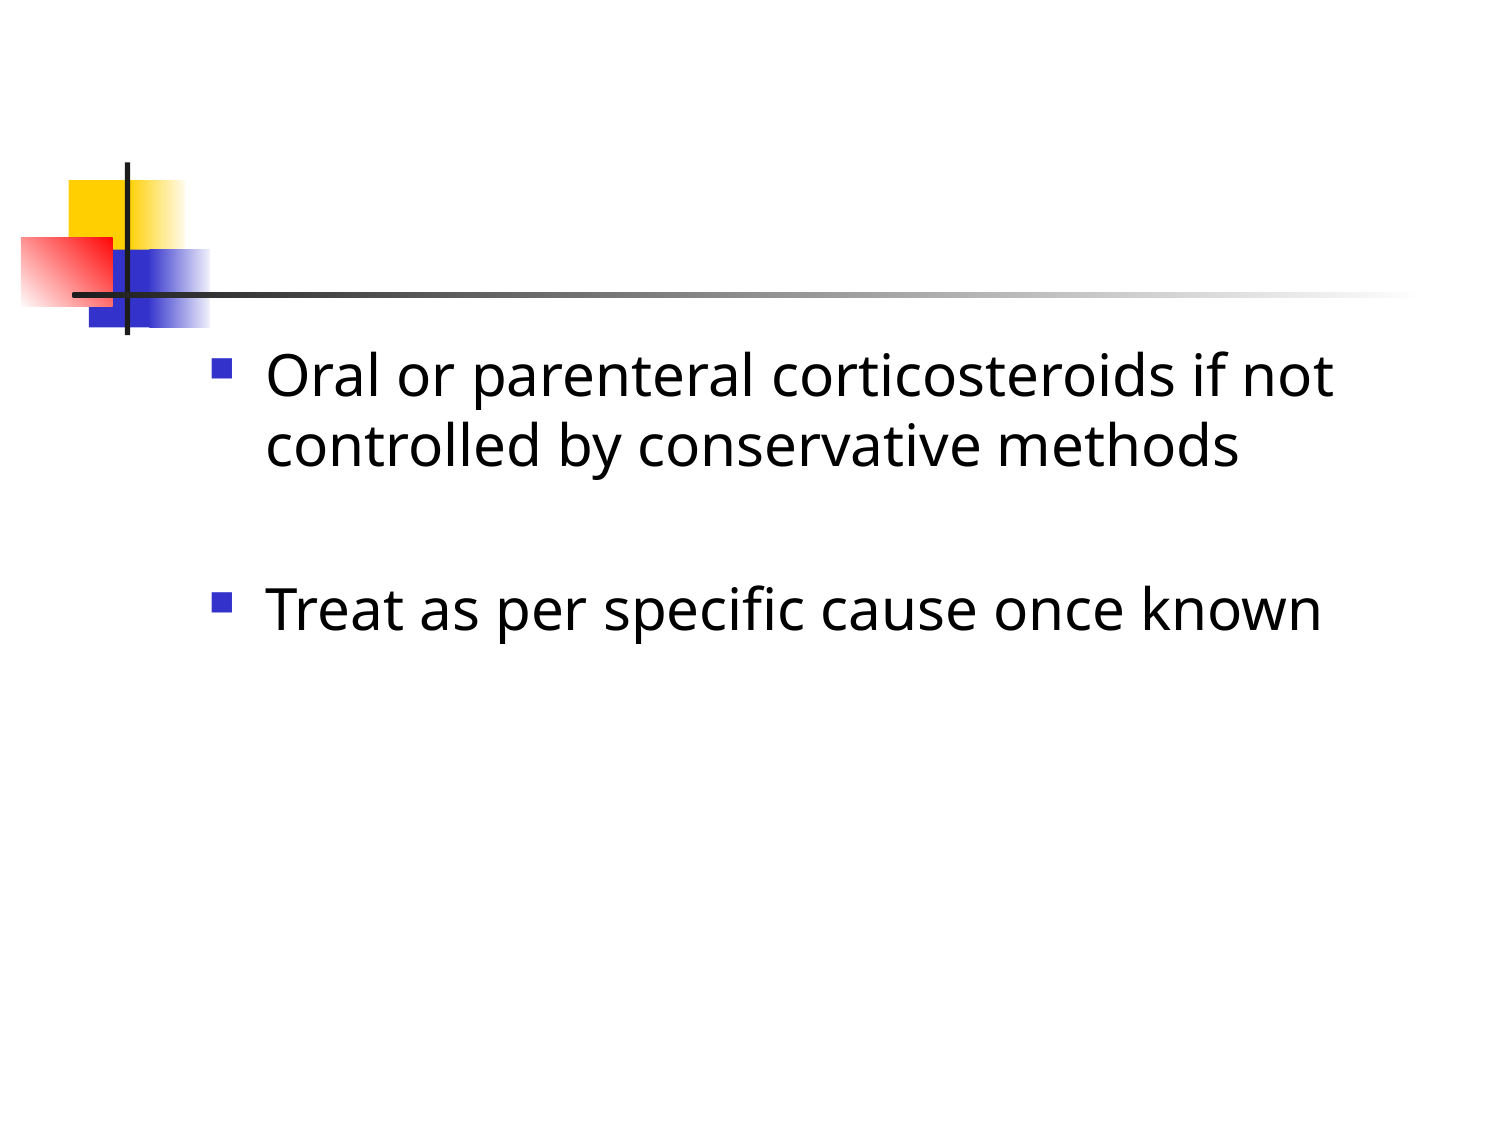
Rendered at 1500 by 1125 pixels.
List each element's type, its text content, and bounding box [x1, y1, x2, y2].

list Oral or parenteral corticosteroids if not controlled by conservative methods Treat as per specific cause once known [193, 331, 1469, 1006]
